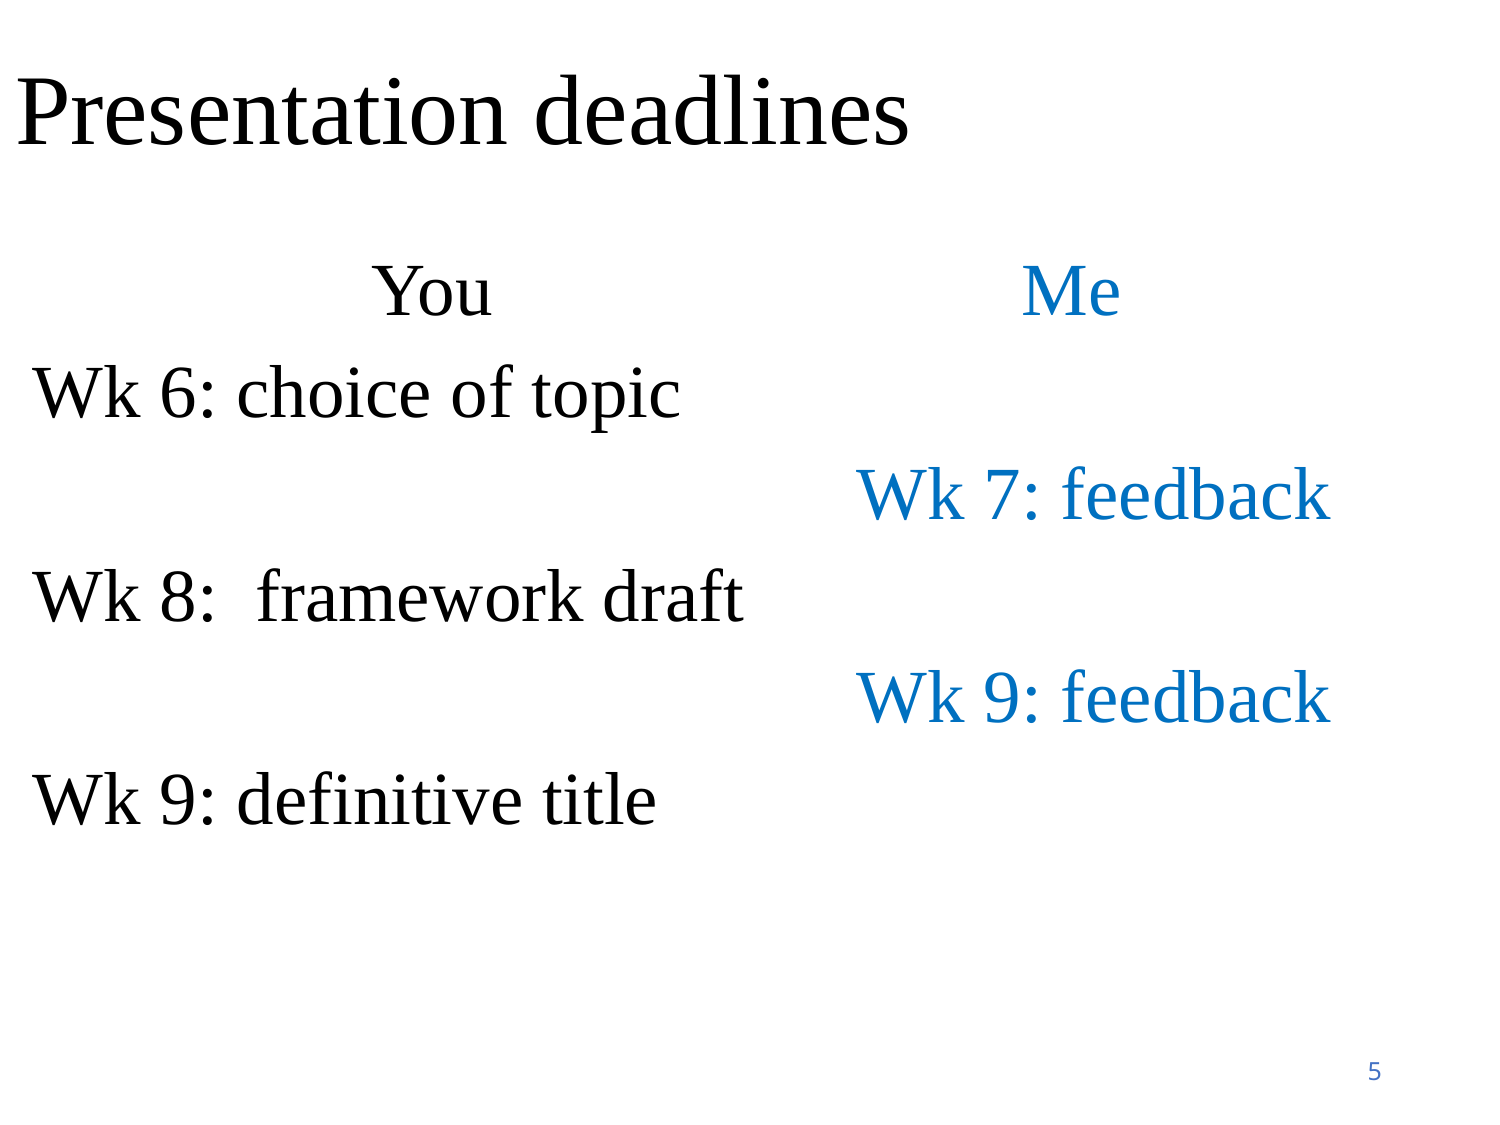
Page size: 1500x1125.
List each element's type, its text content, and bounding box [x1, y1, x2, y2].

list You Wk 6: choice of topic Wk 8: framework draft Wk 9: definitive title [17, 243, 847, 986]
slide_number 5 [1059, 1042, 1397, 1103]
title Presentation deadlines [0, 19, 1069, 207]
list Me Wk 7: feedback Wk 9: feedback [797, 243, 1347, 814]
